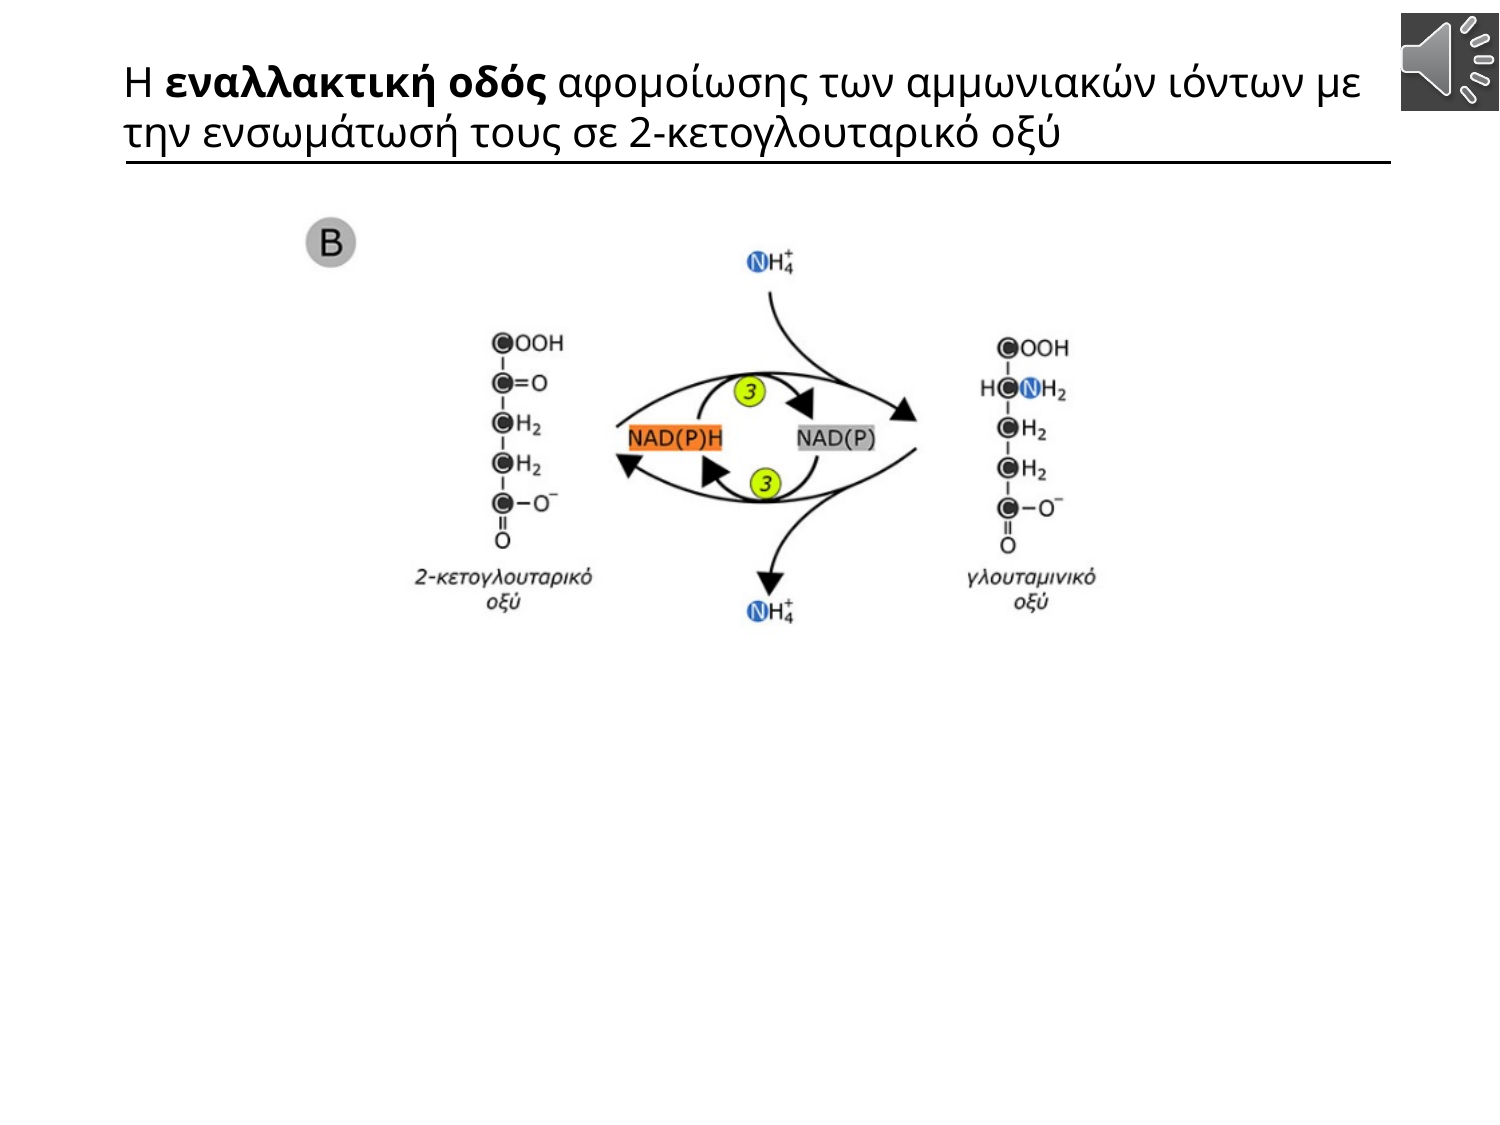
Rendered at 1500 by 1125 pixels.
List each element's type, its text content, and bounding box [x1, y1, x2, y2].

picture [292, 195, 1208, 654]
picture [1399, 12, 1500, 113]
text_box Η εναλλακτική οδός αφομοίωσης των αμμωνιακών ιόντων με την ενσωμάτωσή τους σε 2-κετογλουταρικό οξύ [108, 48, 1411, 164]
